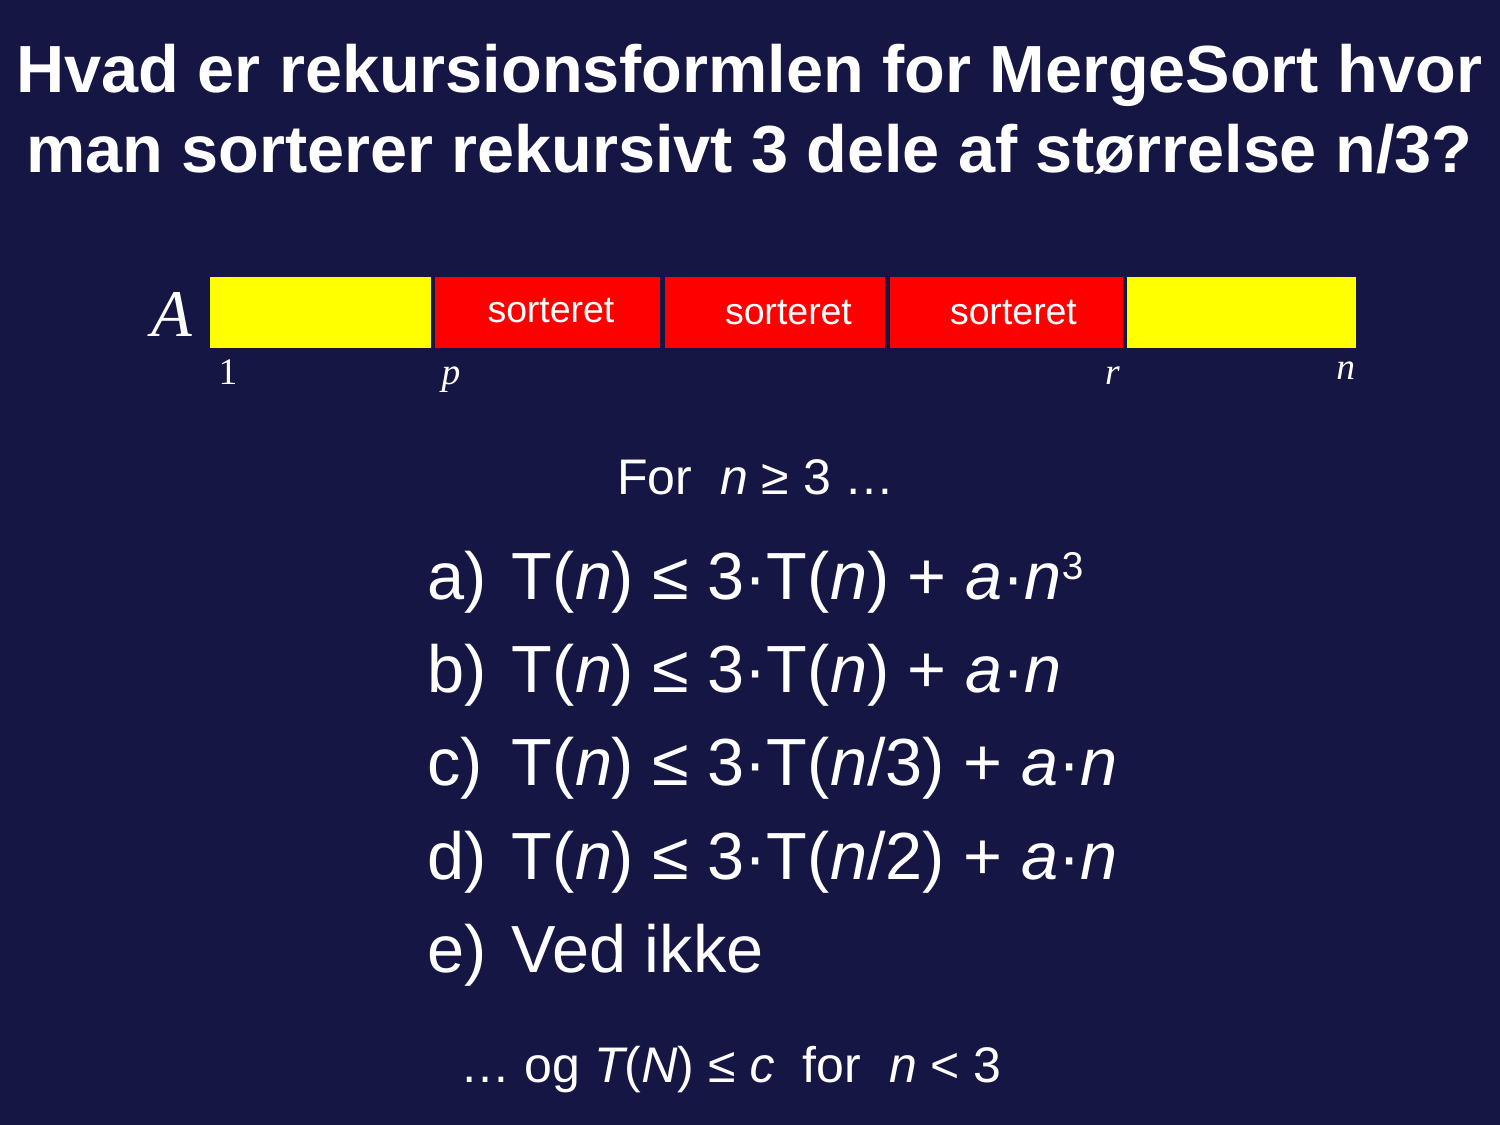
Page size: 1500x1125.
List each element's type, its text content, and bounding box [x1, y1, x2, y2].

text_box sorteret [913, 279, 1114, 340]
text_box sorteret [451, 277, 652, 337]
text_box [1125, 274, 1359, 350]
title Hvad er rekursionsformlen for MergeSort hvor man sorterer rekursivt 3 dele af størrelse n/3? [0, 0, 1500, 213]
text_box r [1062, 350, 1163, 399]
text_box sorteret [688, 279, 887, 340]
text_box 1 [178, 339, 279, 400]
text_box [0, 1075, 1500, 1125]
text_box n [1295, 334, 1396, 395]
text_box p [401, 350, 501, 399]
text_box A [106, 262, 207, 358]
text_box [208, 274, 433, 350]
text_box [887, 274, 1125, 350]
text_box … og T(N) ≤ c for n < 3 [274, 1024, 1188, 1073]
text_box [433, 274, 662, 350]
text_box For n ≥ 3 … [299, 436, 1213, 512]
list T(n) ≤ 3·T(n) + a·n3 T(n) ≤ 3·T(n) + a·n T(n) ≤ 3·T(n/3) + a·n T(n) ≤ 3·T(n/2) + a·n Ved ikke [412, 524, 1351, 1063]
text_box [662, 274, 887, 350]
